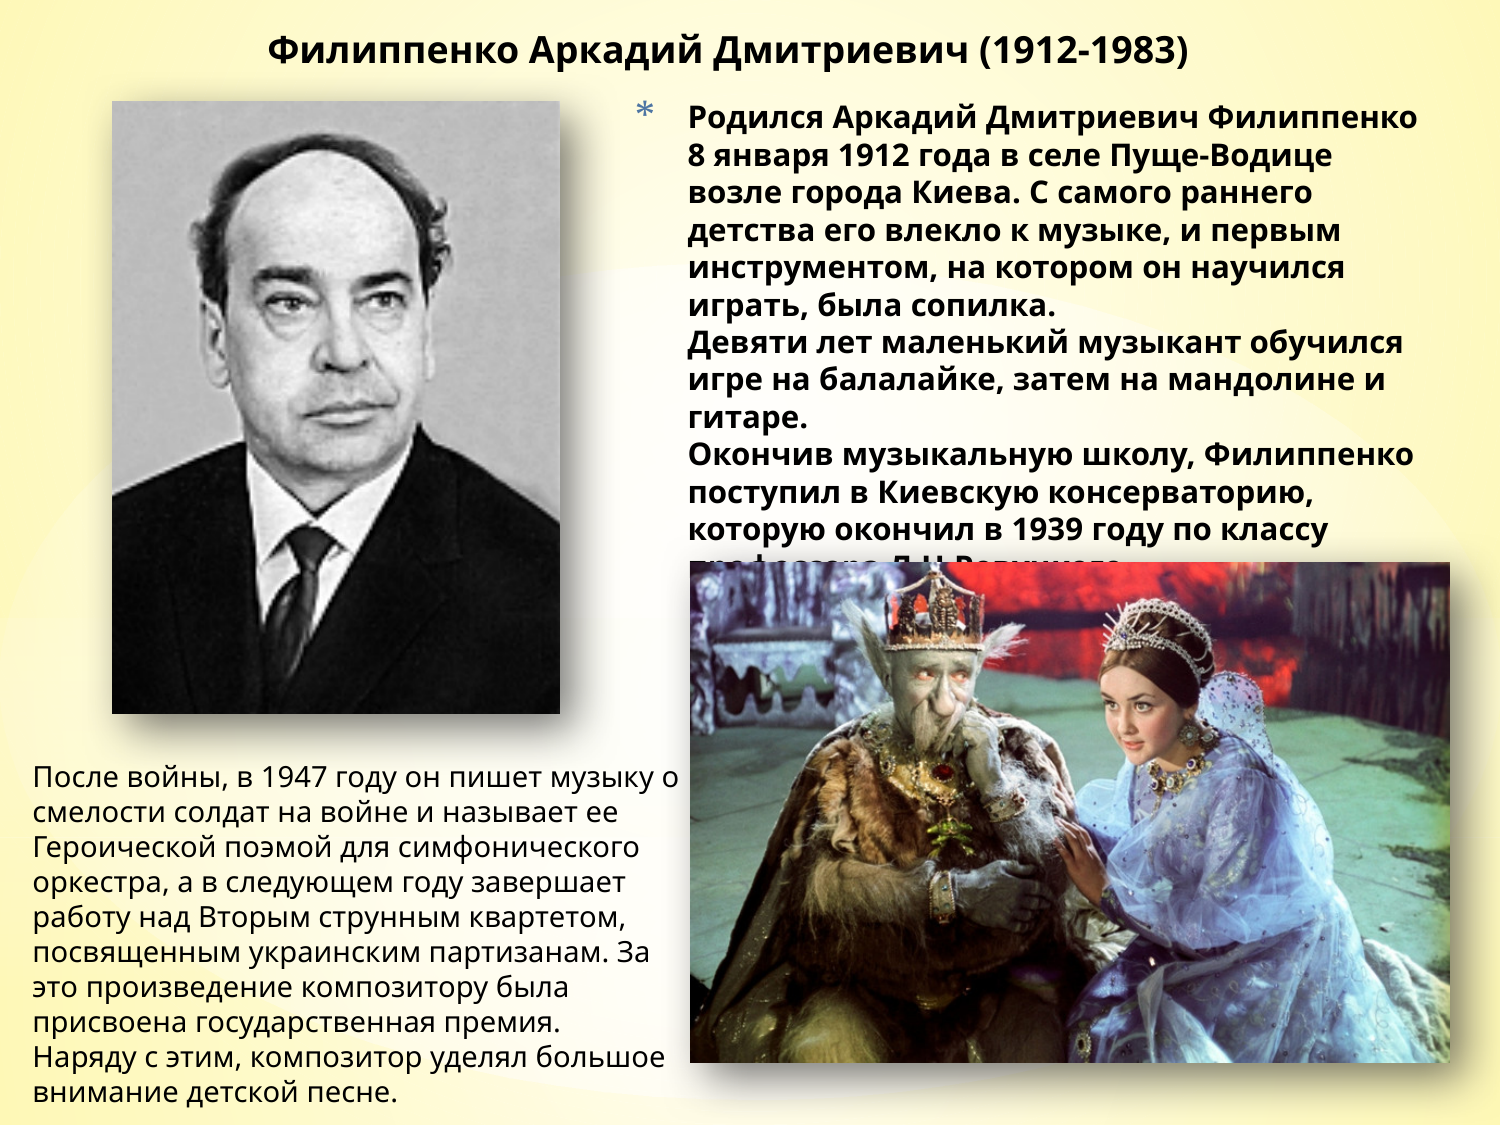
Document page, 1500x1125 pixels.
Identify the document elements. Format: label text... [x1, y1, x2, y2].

title Родился Аркадий Дмитриевич Филиппенко 8 января 1912 года в селе Пуще-Водице возле города Киева. С самого раннего детства его влекло к музыке, и первым инструментом, на котором он научился играть, была сопилка. Девяти лет маленький музыкант обучился игре на балалайке, затем на мандолине и гитаре. Окончив музыкальную школу, Филиппенко поступил в Киевскую консерваторию, которую окончил в 1939 году по классу профессора Л.Н.Ревуцкого. [620, 90, 1437, 504]
picture [111, 101, 560, 714]
text_box После войны, в 1947 году он пишет музыку о смелости солдат на войне и называет ее Героической поэмой для симфонического оркестра, а в следующем году завершает работу над Вторым струнным квартетом, посвященным украинским партизанам. За это произведение композитору была присвоена государственная премия. Наряду с этим, композитор уделял большое внимание детской песне. [17, 751, 703, 1116]
text_box Филиппенко Аркадий Дмитриевич (1912-1983) [252, 19, 1258, 79]
picture [690, 562, 1450, 1064]
